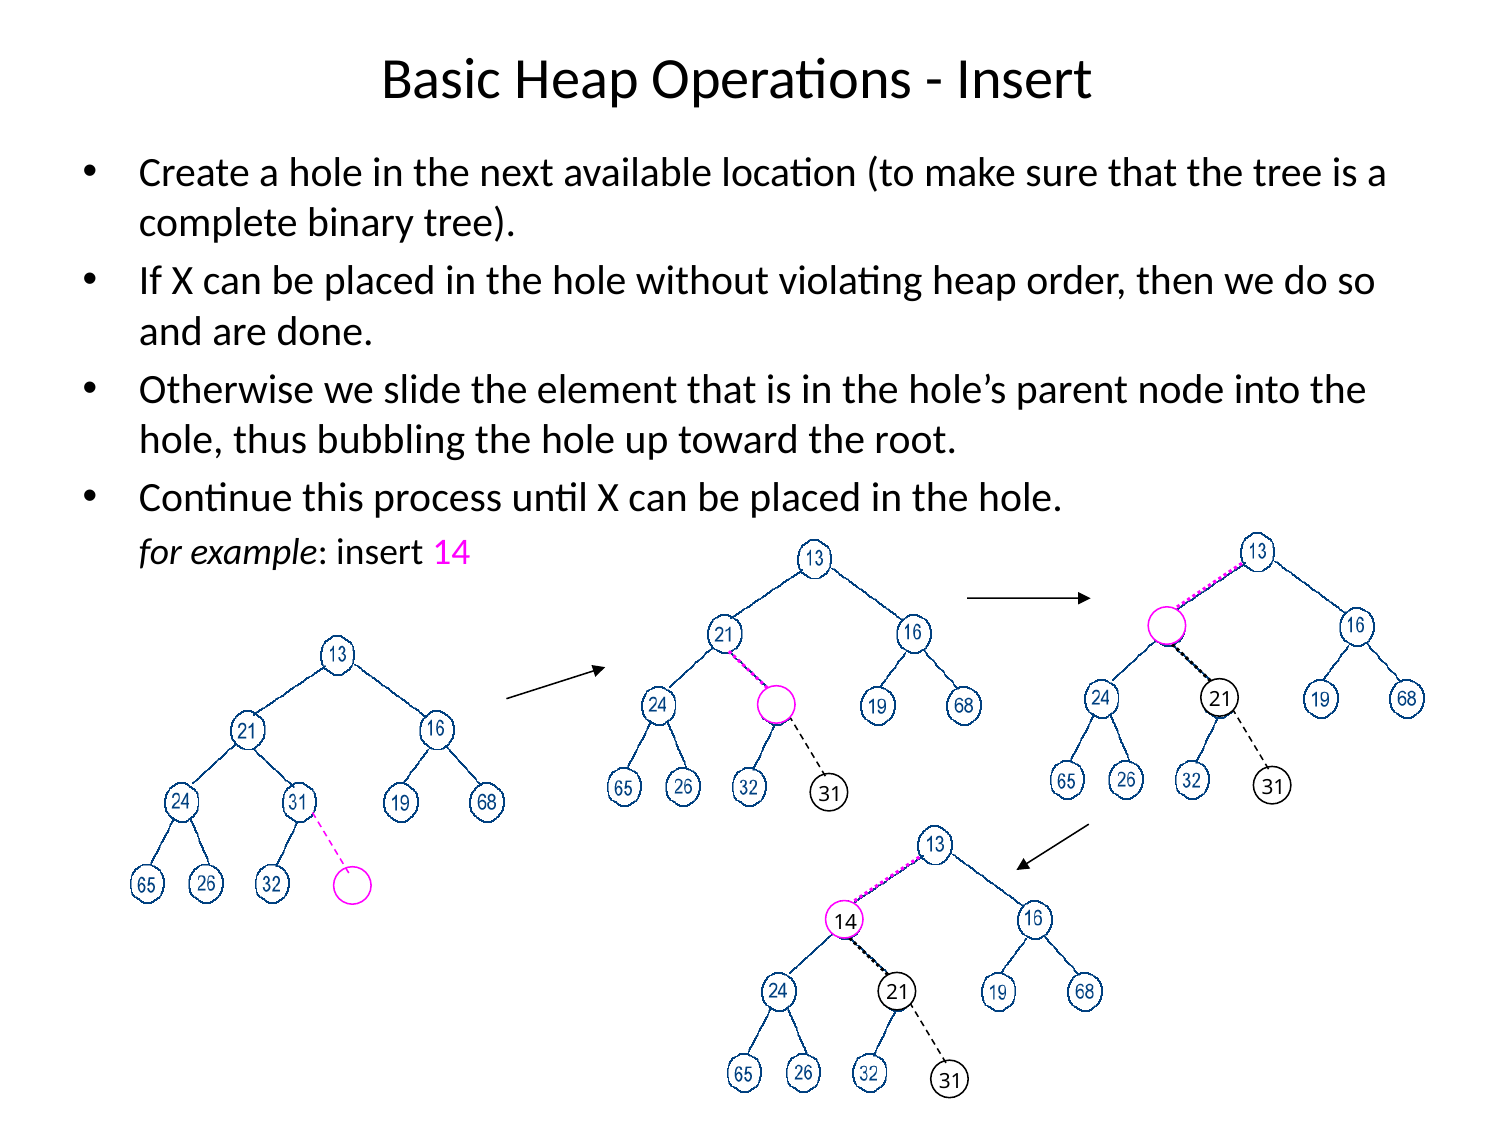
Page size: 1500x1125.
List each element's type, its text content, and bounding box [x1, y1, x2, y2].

picture [112, 624, 526, 918]
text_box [506, 527, 961, 821]
title Basic Heap Operations - Insert [99, 28, 1375, 123]
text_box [966, 520, 1445, 814]
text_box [312, 812, 372, 905]
list Create a hole in the next available location (to make sure that the tree is a complete binary tree). If X can be placed in the hole without violating heap order, then we do so and are done. Otherwise we slide the element that is in the hole’s parent node into the hole, thus bubbling the hole up toward the root. Continue this process until X can be placed in the hole. for example: insert 14 [67, 137, 1413, 1063]
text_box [709, 814, 1123, 1108]
